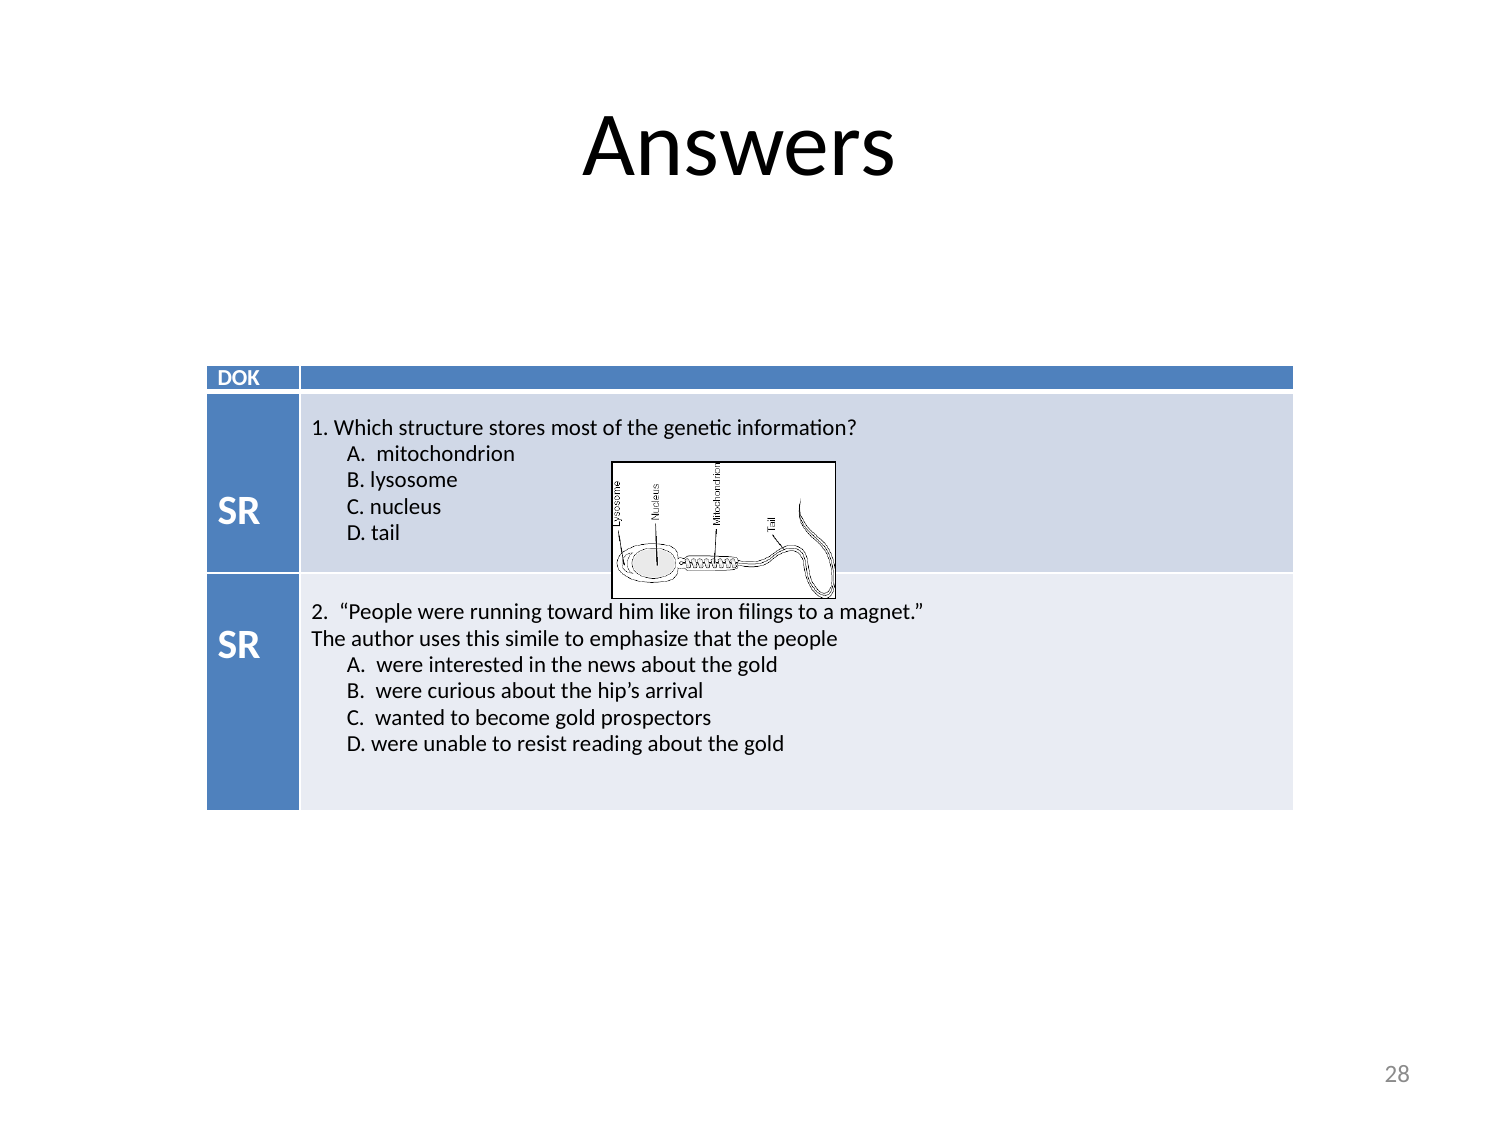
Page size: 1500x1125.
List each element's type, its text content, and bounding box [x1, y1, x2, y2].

table_cell SR [207, 394, 299, 572]
table_cell 2. “People were running toward him like iron filings to a magnet.” The author uses this simile to emphasize that the people A. were interested in the news about the gold B. were curious about the hip’s arrival C. wanted to become gold prospectors D. were unable to resist reading about the gold [301, 574, 1293, 810]
table_header DOK [207, 366, 299, 389]
table_cell 1. Which structure stores most of the genetic information? A. mitochondrion B. lysosome C. nucleus D. tail [301, 394, 1293, 572]
title Answers [75, 45, 1425, 233]
table_header [301, 366, 1293, 389]
slide_number 28 [1074, 1042, 1425, 1103]
picture [612, 462, 836, 599]
table_cell SR [207, 574, 299, 810]
